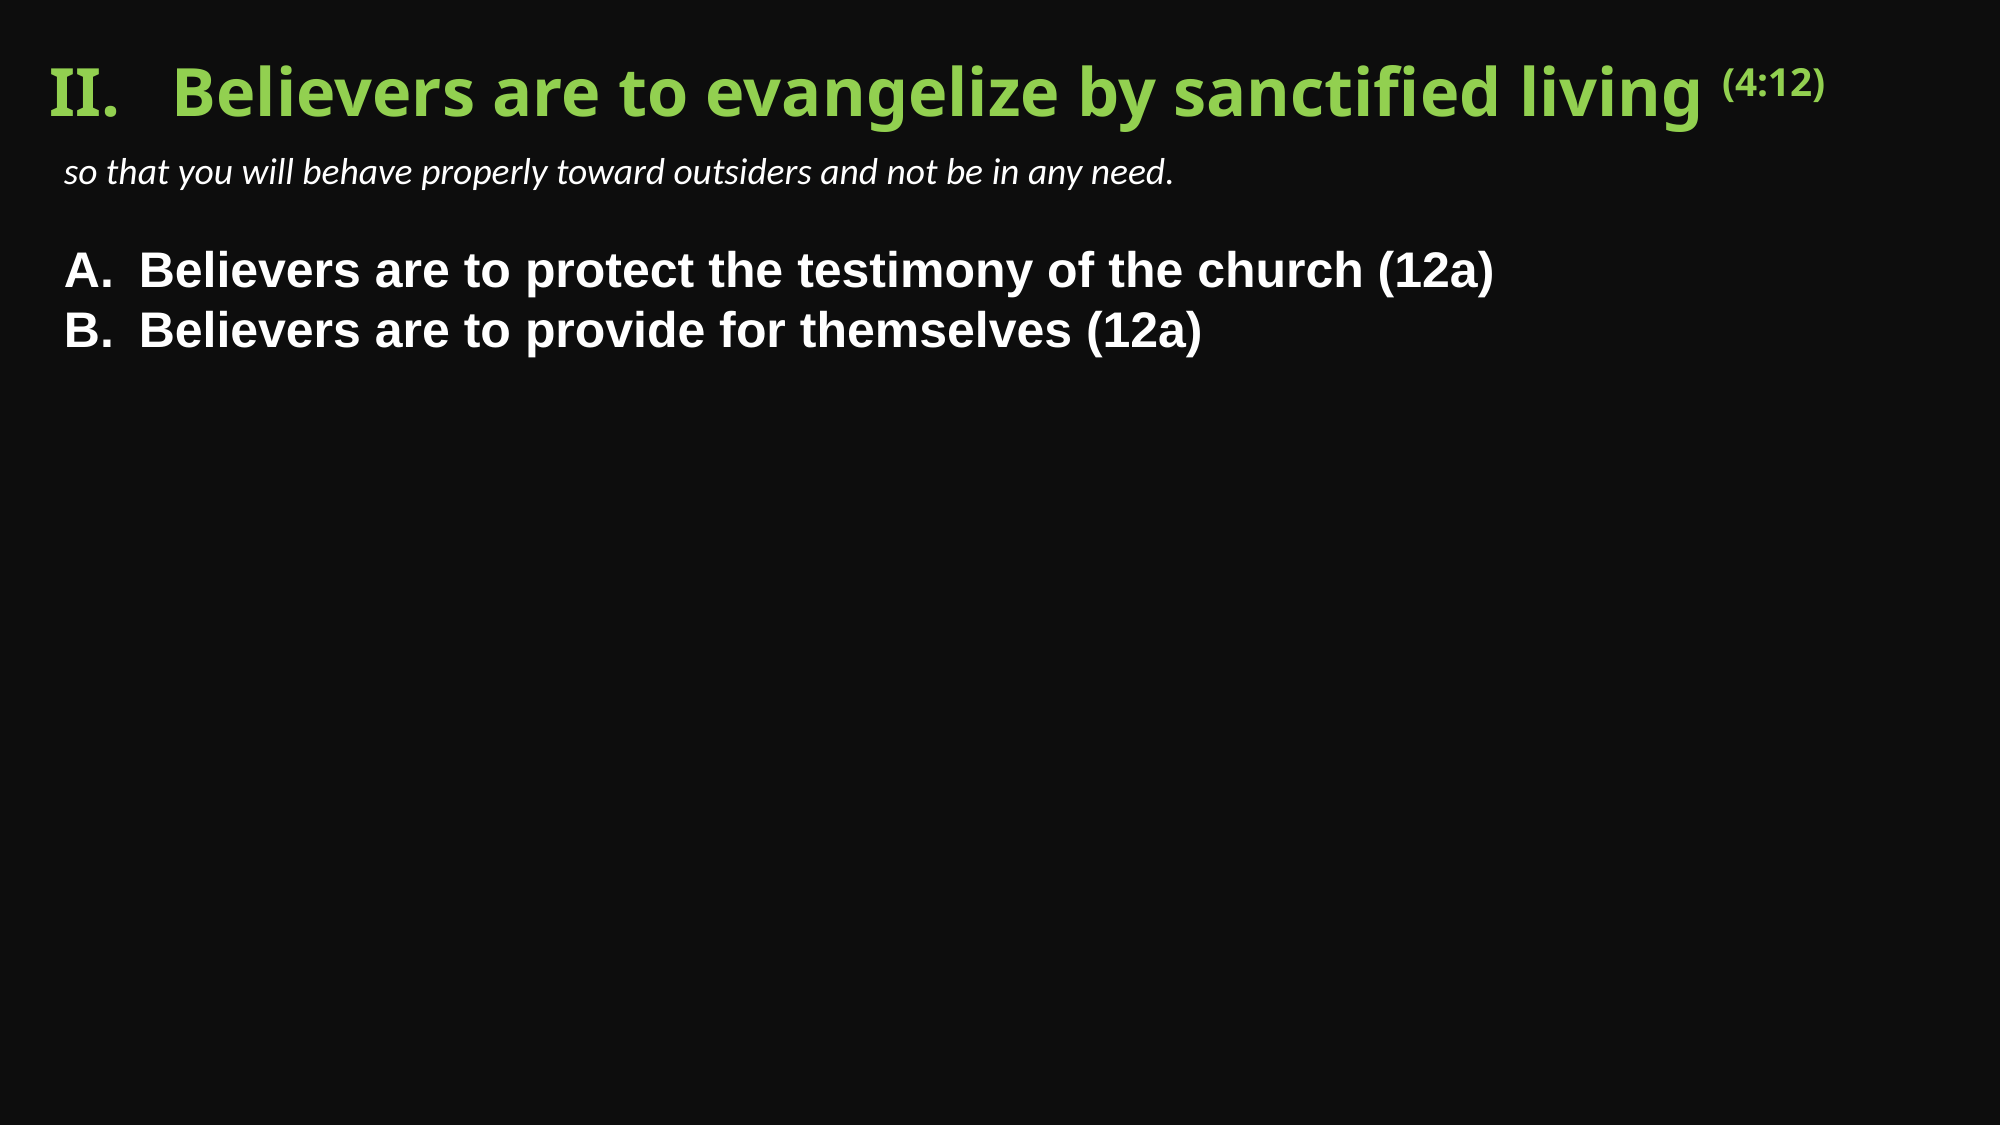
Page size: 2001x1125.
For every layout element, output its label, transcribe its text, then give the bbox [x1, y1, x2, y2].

text_box so that you will behave properly toward outsiders and not be in any need. [49, 139, 1951, 200]
text_box Believers are to protect the testimony of the church (12a) Believers are to provide for themselves (12a) [49, 230, 1951, 365]
subtitle II. Believers are to evangelize by sanctified living (4:12) [34, 42, 1951, 184]
